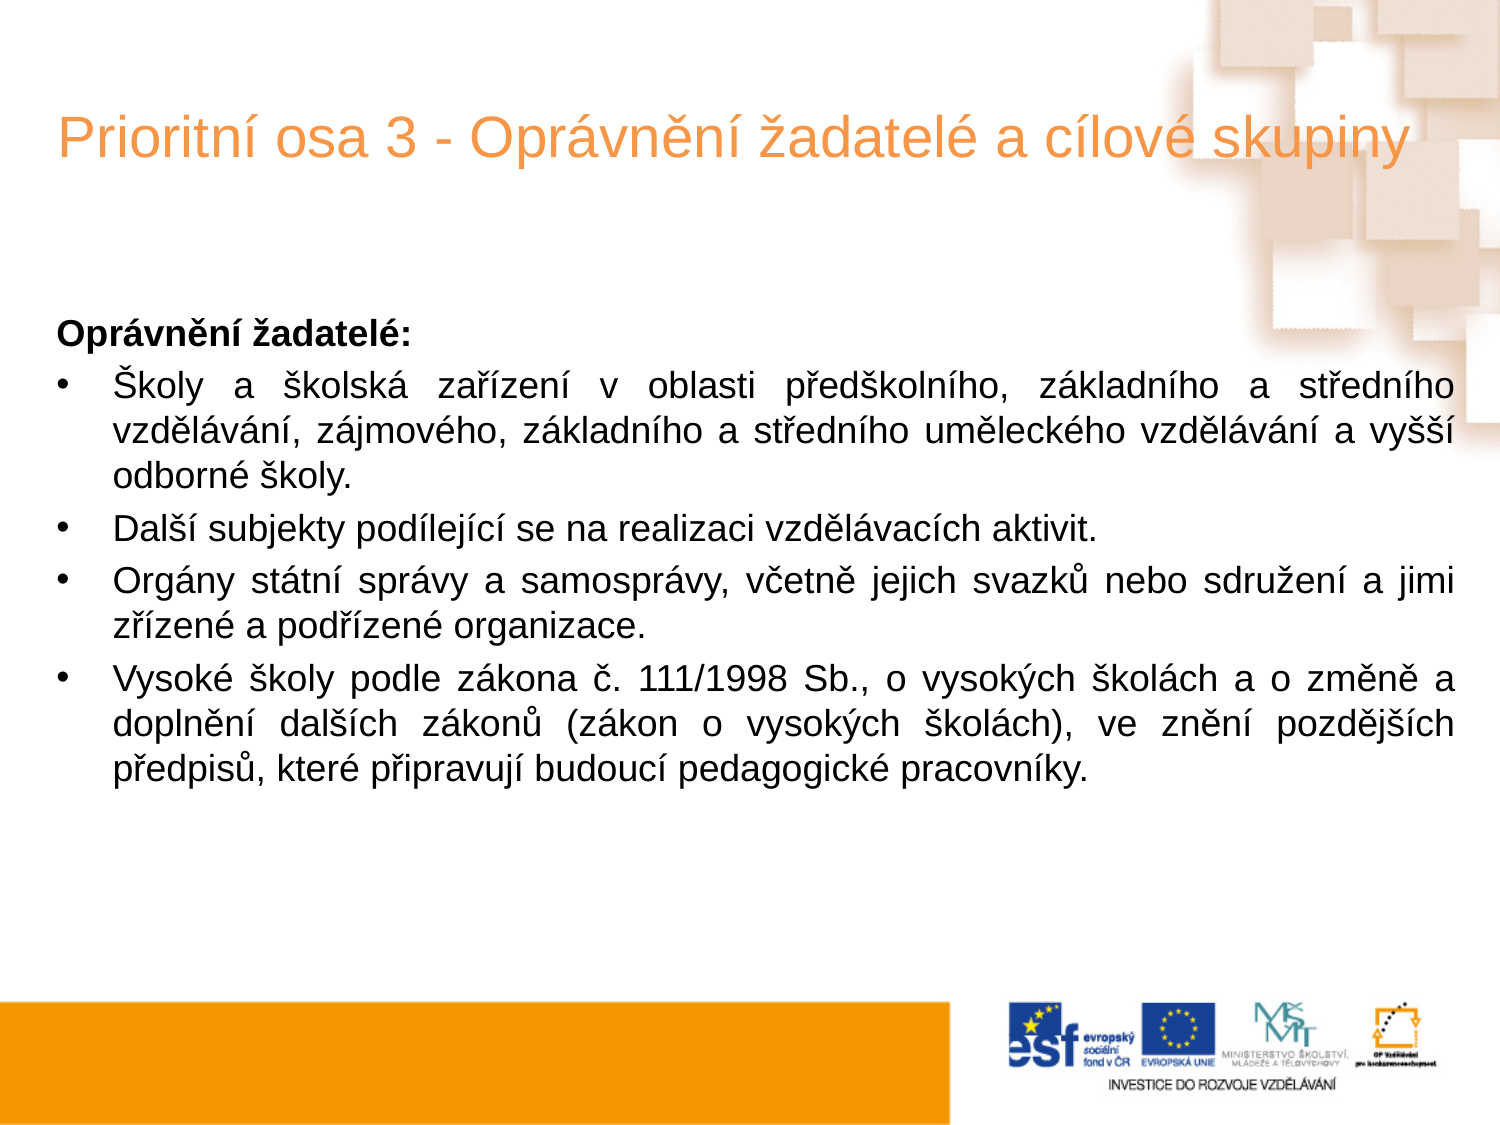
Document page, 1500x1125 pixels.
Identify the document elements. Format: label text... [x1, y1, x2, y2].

list Oprávnění žadatelé: Školy a školská zařízení v oblasti předškolního, základního a středního vzdělávání, zájmového, základního a středního uměleckého vzdělávání a vyšší odborné školy. Další subjekty podílející se na realizaci vzdělávacích aktivit. Orgány státní správy a samosprávy, včetně jejich svazků nebo sdružení a jimi zřízené a podřízené organizace. Vysoké školy podle zákona č. 111/1998 Sb., o vysokých školách a o změně a doplnění dalších zákonů (zákon o vysokých školách), ve znění pozdějších předpisů, které připravují budoucí pedagogické pracovníky. [41, 196, 1471, 1005]
title Prioritní osa 3 - Oprávnění žadatelé a cílové skupiny [0, 66, 1471, 202]
picture [0, 0, 1500, 1125]
